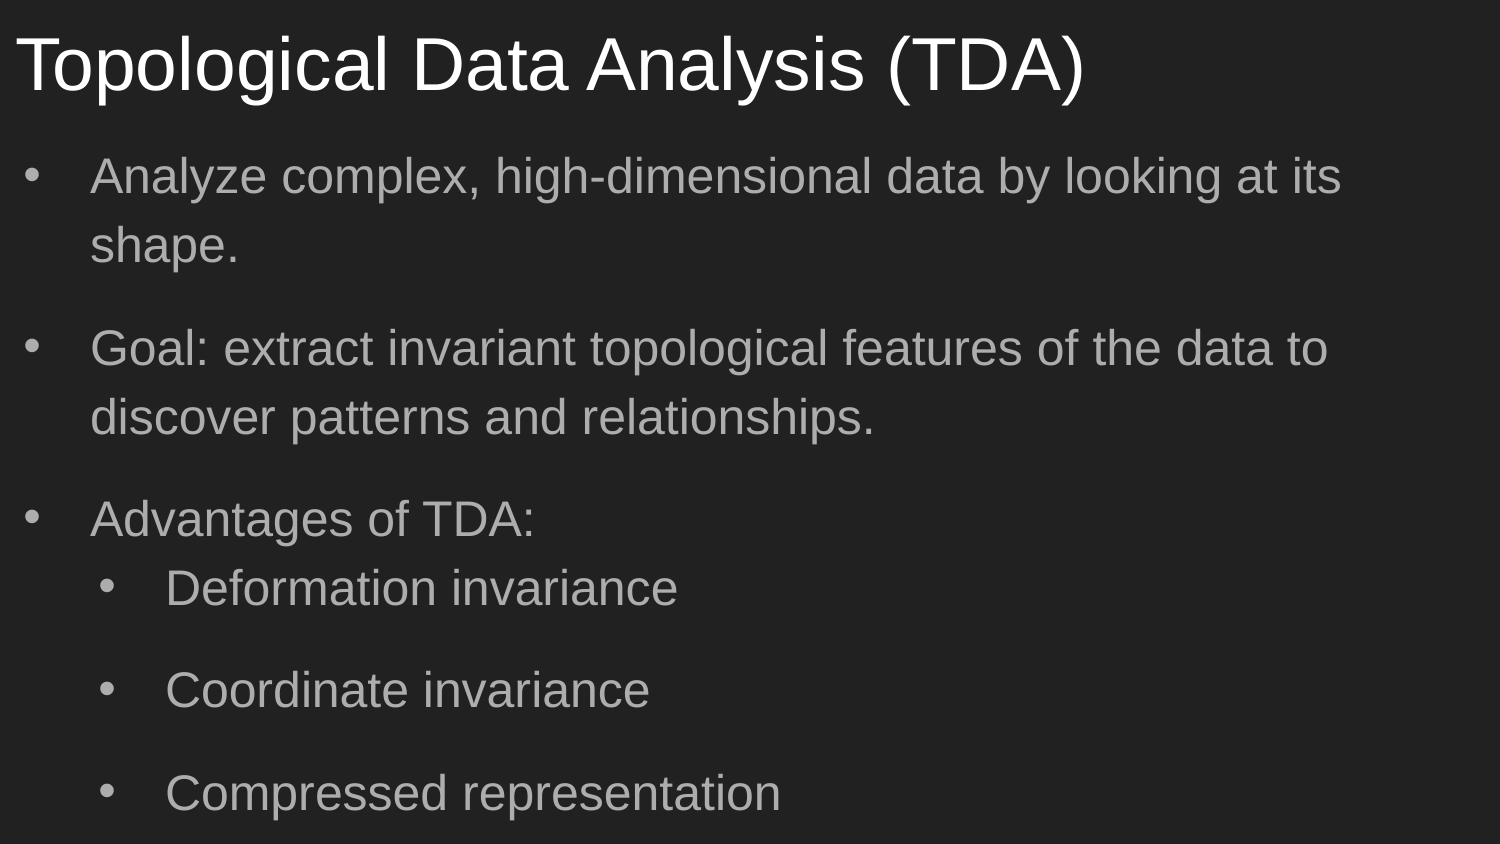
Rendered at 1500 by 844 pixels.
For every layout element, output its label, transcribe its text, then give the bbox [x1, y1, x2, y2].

list Analyze complex, high-dimensional data by looking at its shape. Goal: extract invariant topological features of the data to discover patterns and relationships. Advantages of TDA: Deformation invariance Coordinate invariance Compressed representation [0, 119, 1404, 781]
title Topological Data Analysis (TDA) [0, 0, 1398, 94]
